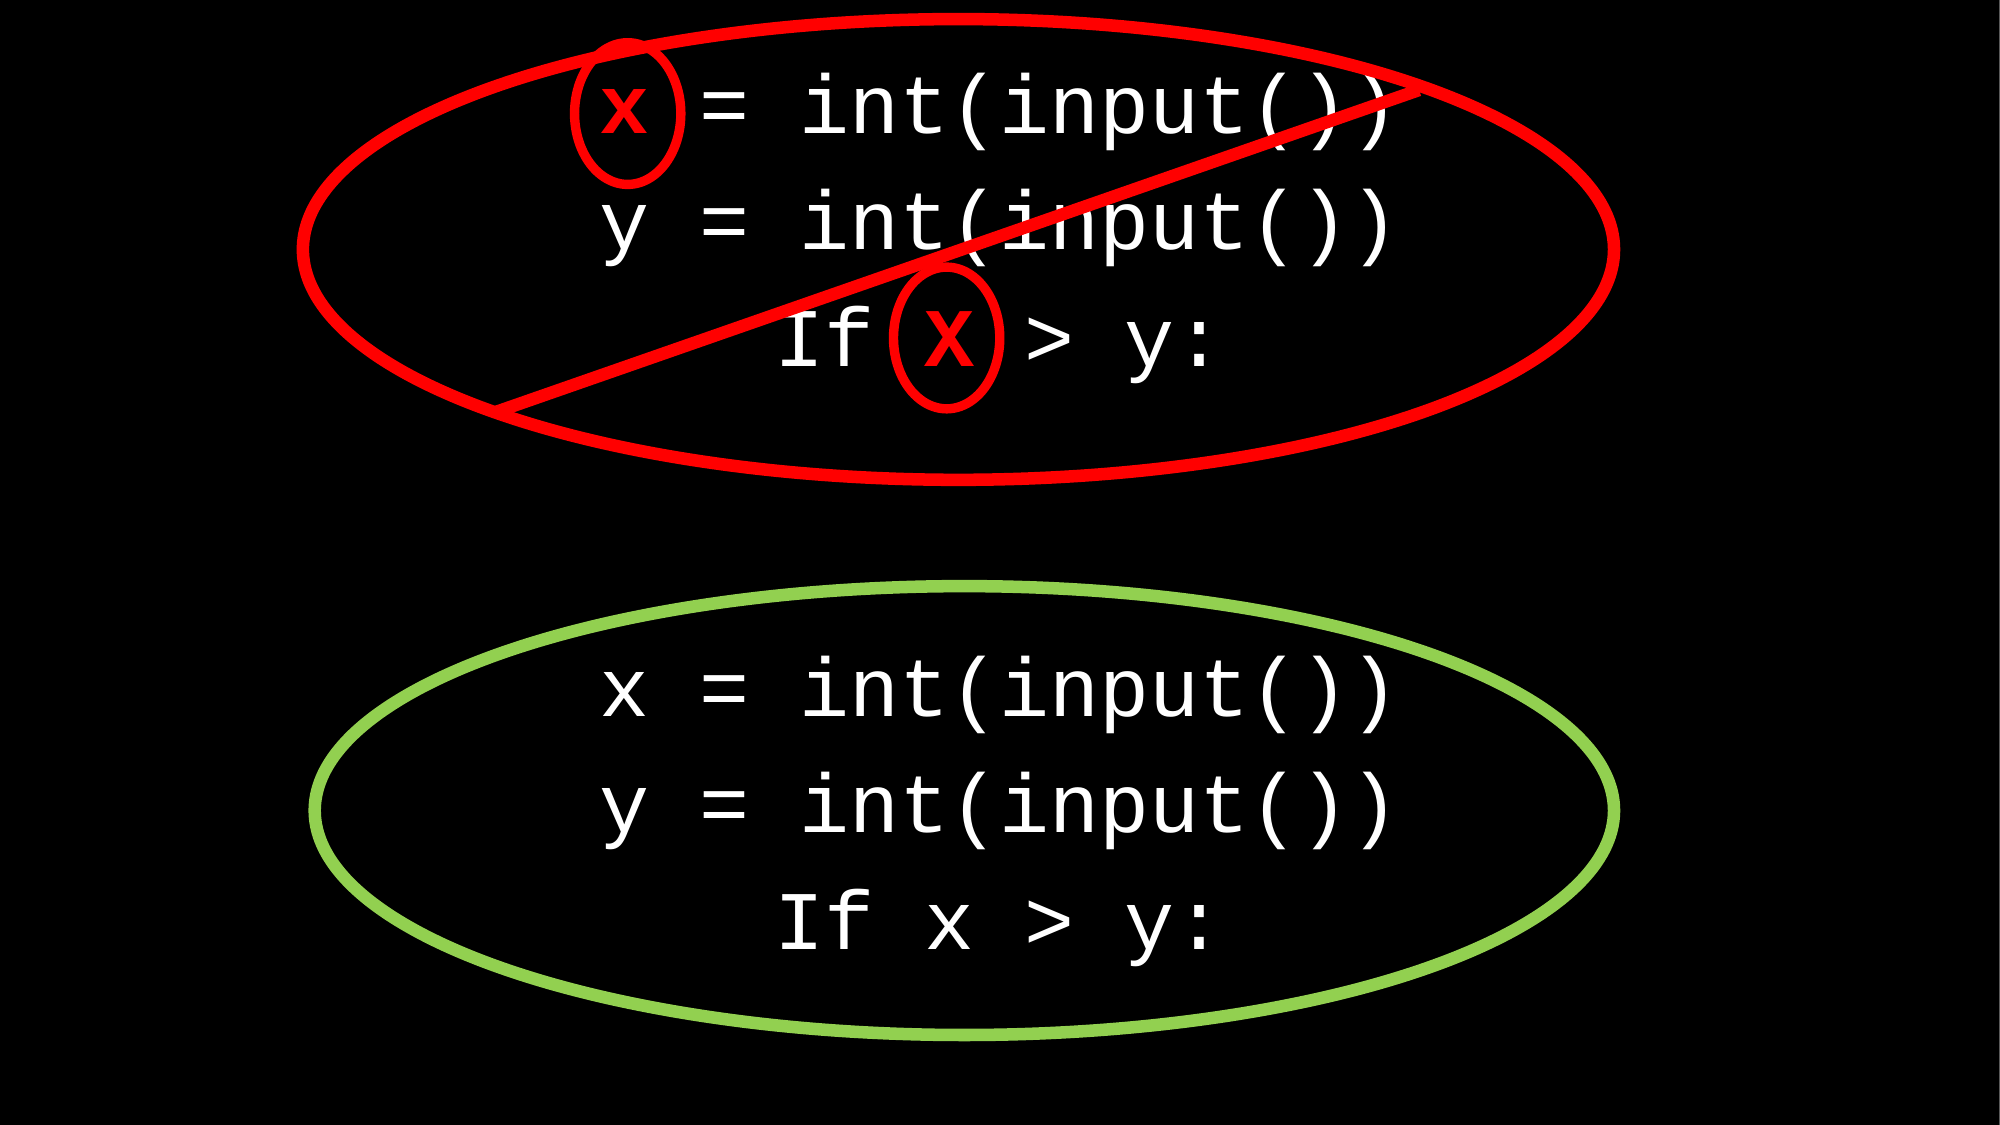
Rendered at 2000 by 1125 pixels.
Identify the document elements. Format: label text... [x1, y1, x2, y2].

list x = int(input()) y = int(input()) If X > y: x = int(input()) y = int(input()) If x > y: [99, 42, 1900, 1005]
text_box [312, 584, 1617, 1038]
text_box [647, 16, 1617, 415]
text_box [494, 89, 1420, 413]
text_box [514, 421, 1403, 482]
text_box [575, 40, 680, 88]
text_box [300, 56, 592, 413]
